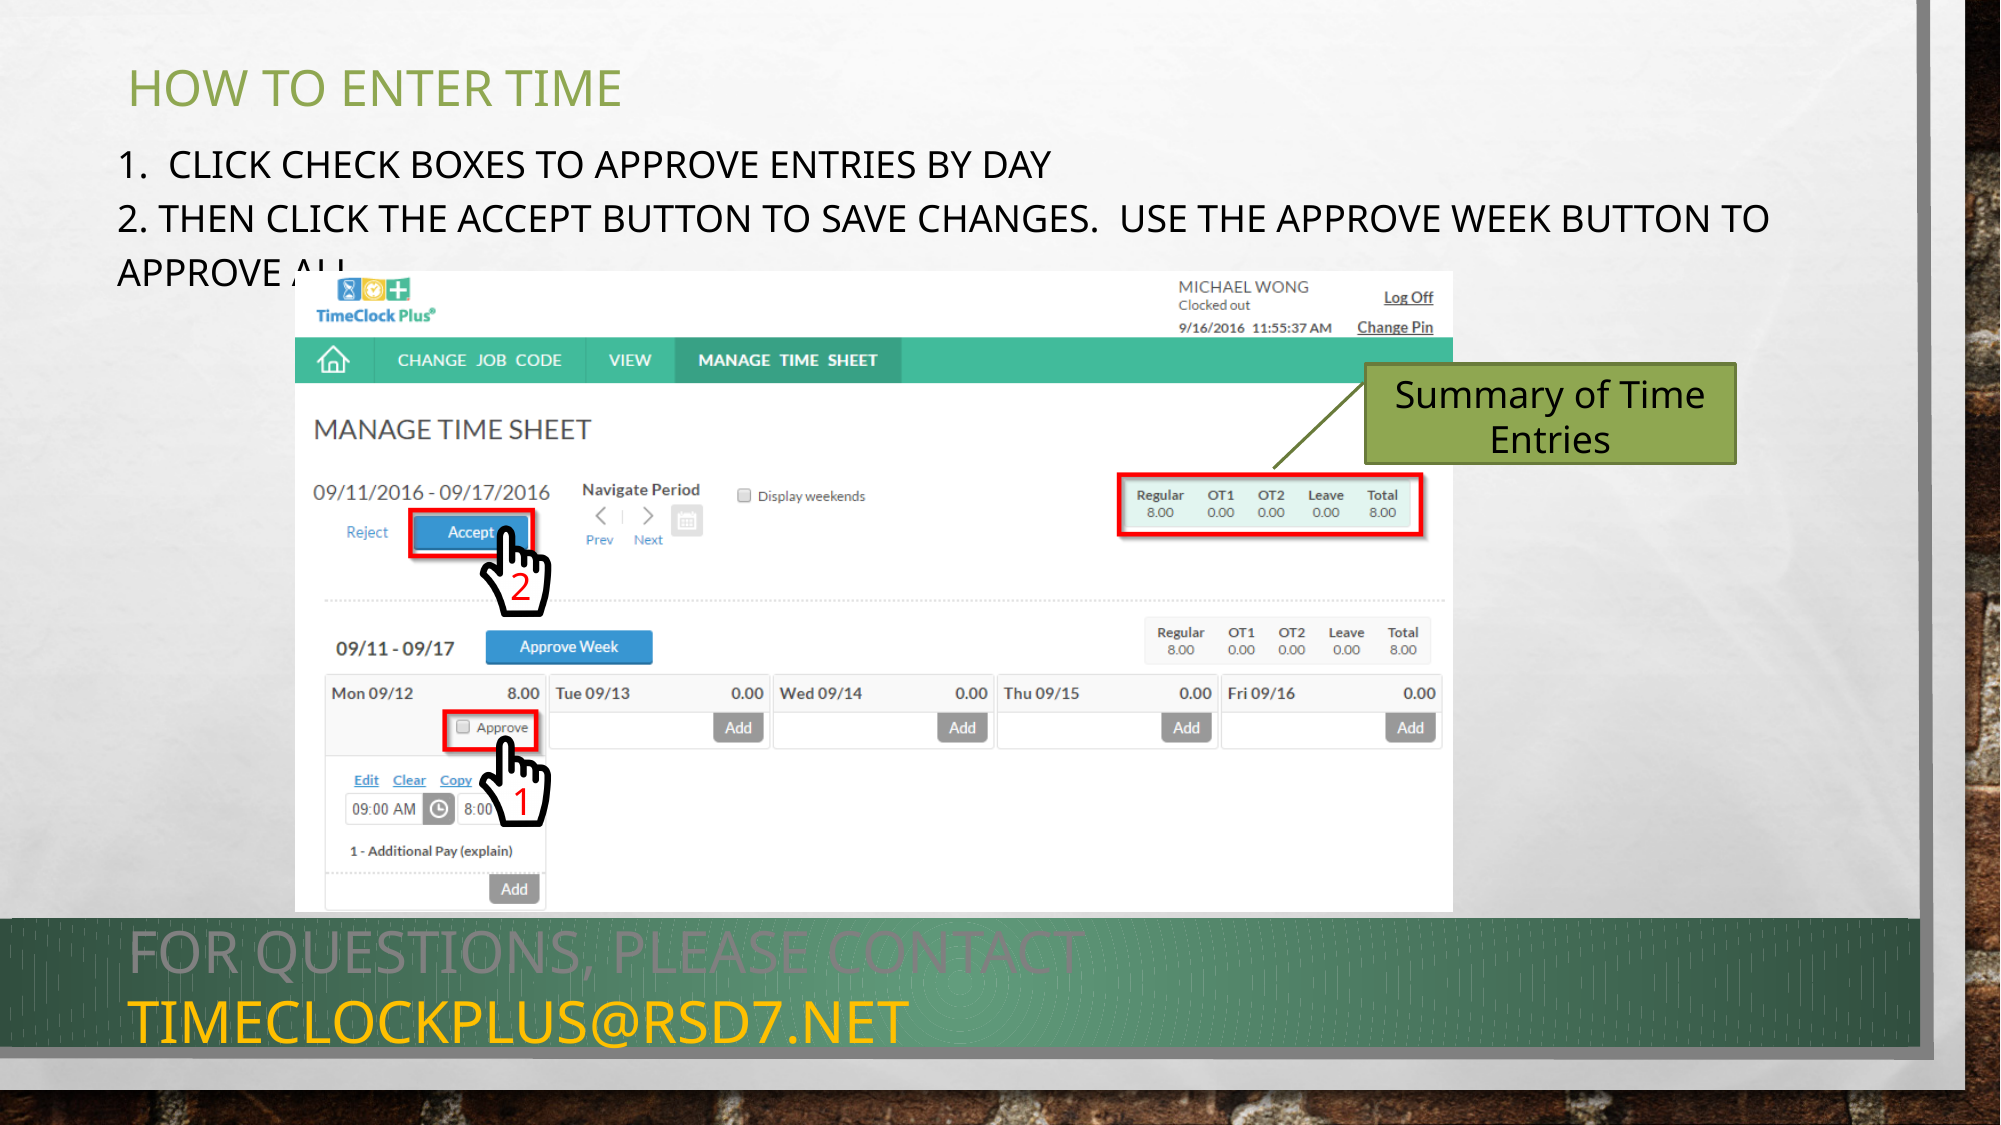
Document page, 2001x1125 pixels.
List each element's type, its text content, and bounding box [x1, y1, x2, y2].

picture [0, 0, 2000, 1125]
picture [294, 271, 1454, 913]
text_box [444, 516, 597, 628]
text_box Summary of Time Entries [1454, 362, 1737, 465]
footer For questions, please contact TimeClockPlus@rsd7.net [112, 944, 1667, 1027]
title How to enter time [112, 56, 1818, 125]
list 1. Click check boxes to approve entries by day 2. then click the accept button to save changes. USE THE APPROVE WEEK BUTTON TO APPROVE ALL. [102, 124, 1808, 861]
slide_number [1667, 944, 1818, 1027]
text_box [443, 726, 597, 838]
